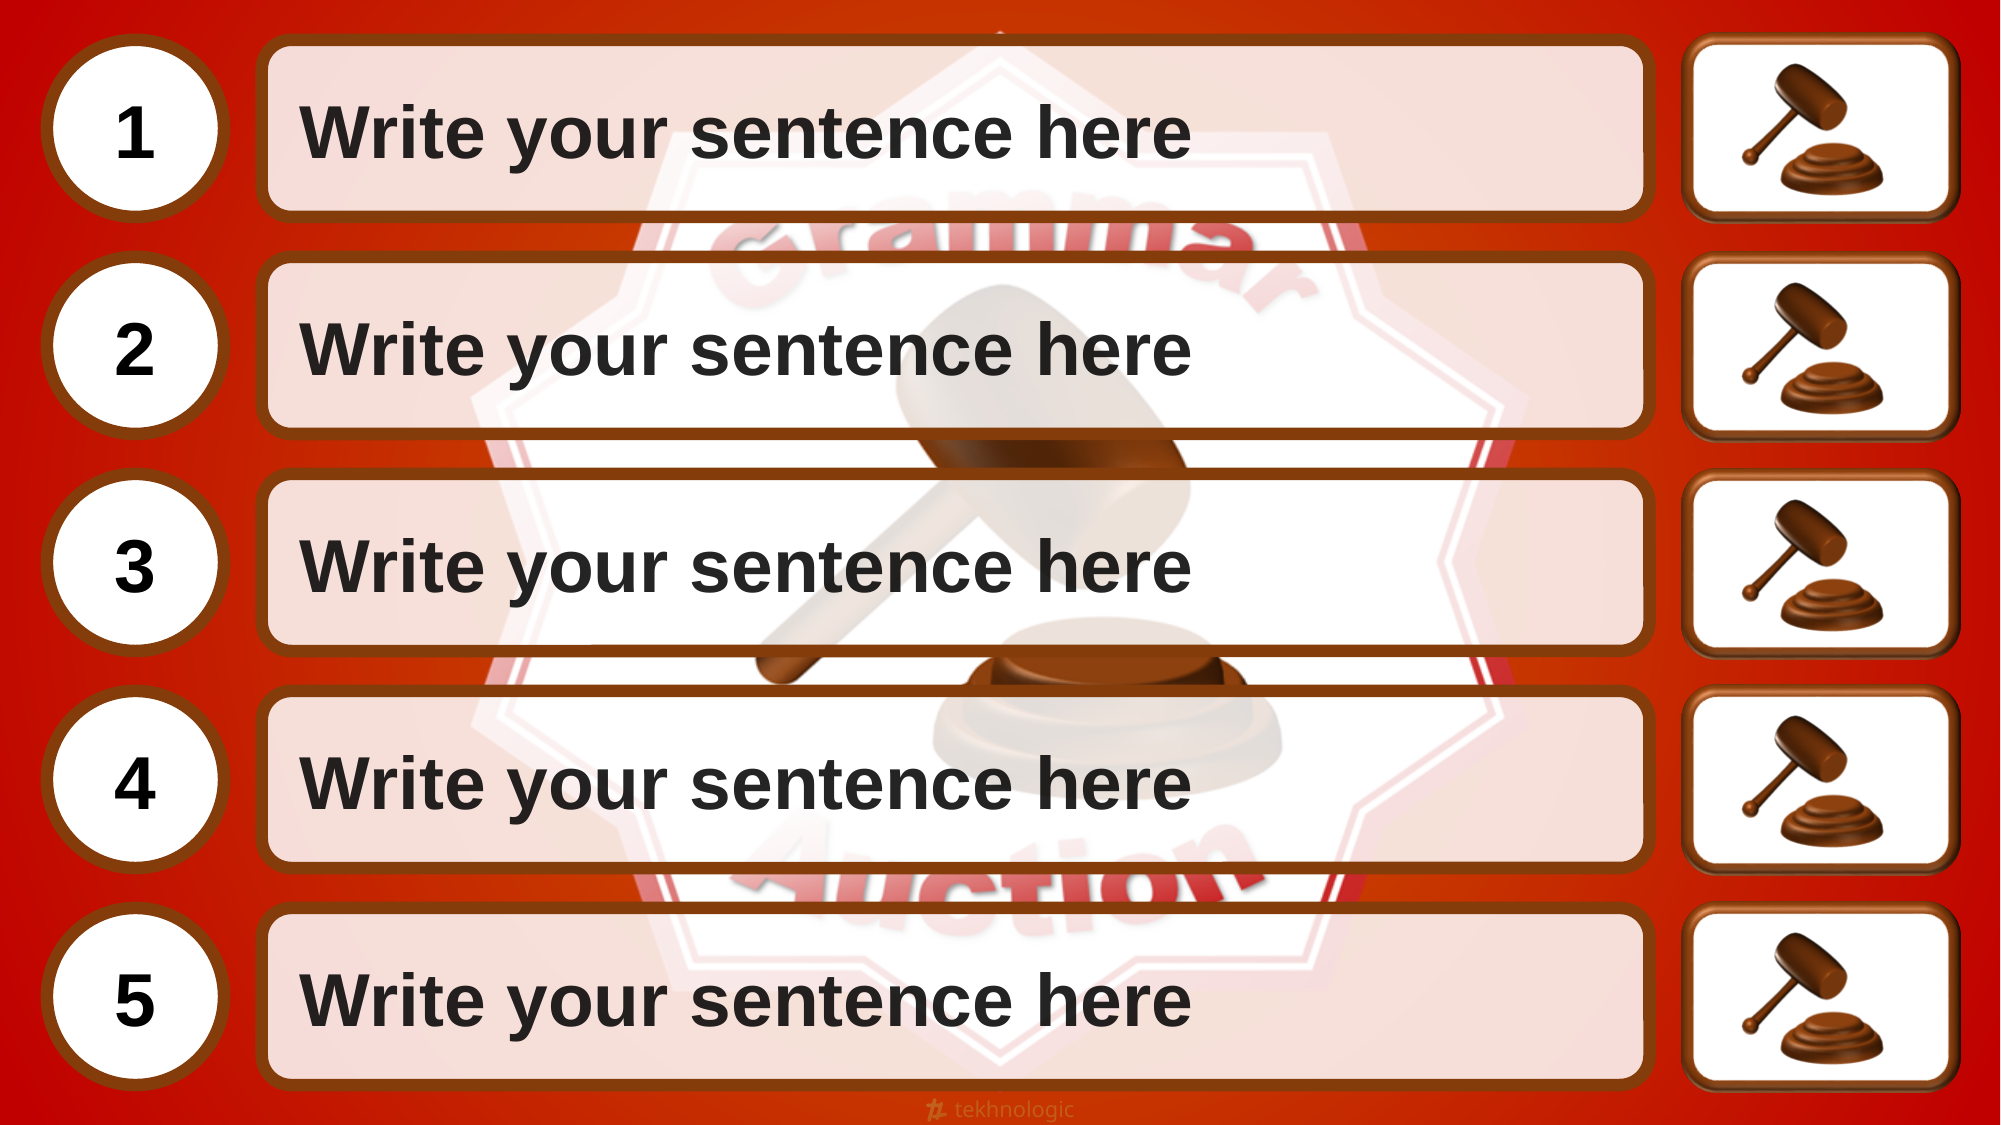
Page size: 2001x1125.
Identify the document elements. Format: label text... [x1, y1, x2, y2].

text_box Write your sentence here [260, 906, 1651, 1087]
text_box 1 [45, 38, 226, 219]
text_box Write your sentence here [260, 689, 1651, 870]
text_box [921, 1095, 1079, 1125]
picture [0, 0, 2001, 1125]
text_box 5 [45, 906, 226, 1087]
text_box Write your sentence here [260, 255, 1651, 436]
text_box 4 [45, 689, 226, 870]
text_box Write your sentence here [260, 38, 1651, 219]
text_box 2 [45, 255, 226, 436]
text_box 3 [45, 472, 226, 653]
text_box Write your sentence here [260, 472, 1651, 653]
